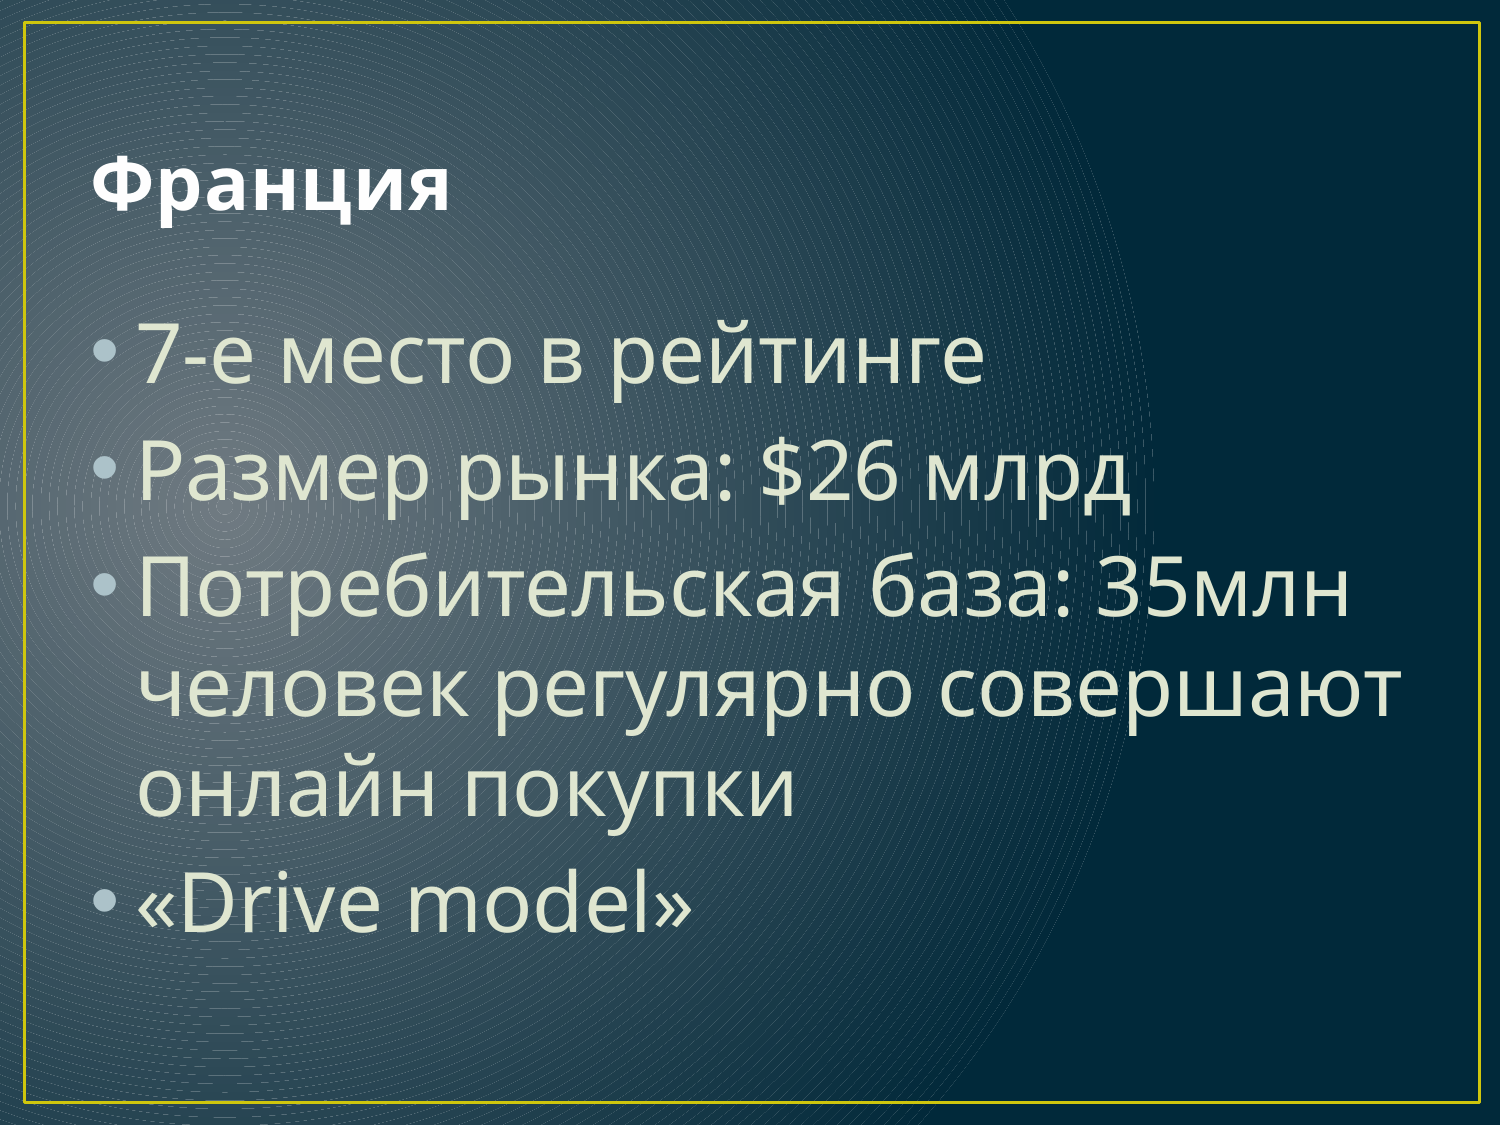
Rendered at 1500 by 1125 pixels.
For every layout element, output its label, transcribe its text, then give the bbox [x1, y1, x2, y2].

list 7-е место в рейтинге Размер рынка: $26 млрд Потребительская база: 35млн человек регулярно совершают онлайн покупки «Drive model» [75, 292, 1425, 1035]
title Франция [75, 45, 1425, 233]
